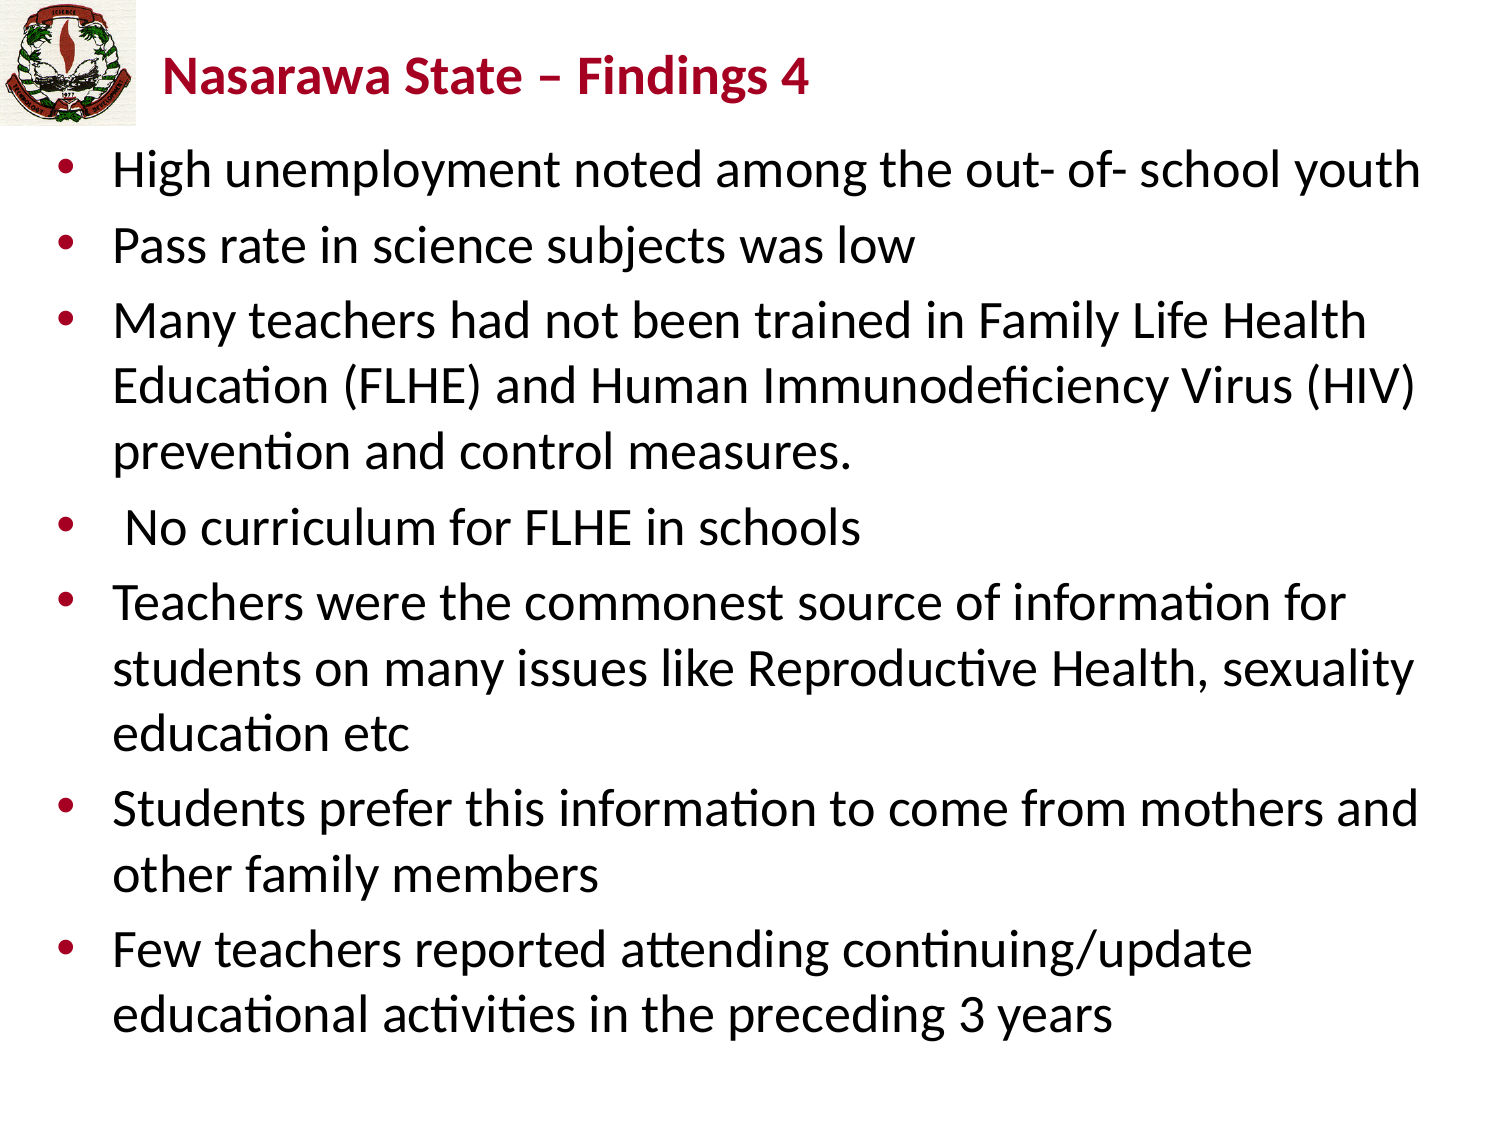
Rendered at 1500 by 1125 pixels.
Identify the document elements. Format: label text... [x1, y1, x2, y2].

picture [0, 0, 136, 126]
title Nasarawa State – Findings 4 [147, 30, 1425, 114]
list High unemployment noted among the out- of- school youth Pass rate in science subjects was low Many teachers had not been trained in Family Life Health Education (FLHE) and Human Immunodeficiency Virus (HIV) prevention and control measures. No curriculum for FLHE in schools Teachers were the commonest source of information for students on many issues like Reproductive Health, sexuality education etc Students prefer this information to come from mothers and other family members Few teachers reported attending continuing/update educational activities in the preceding 3 years [41, 125, 1471, 1094]
